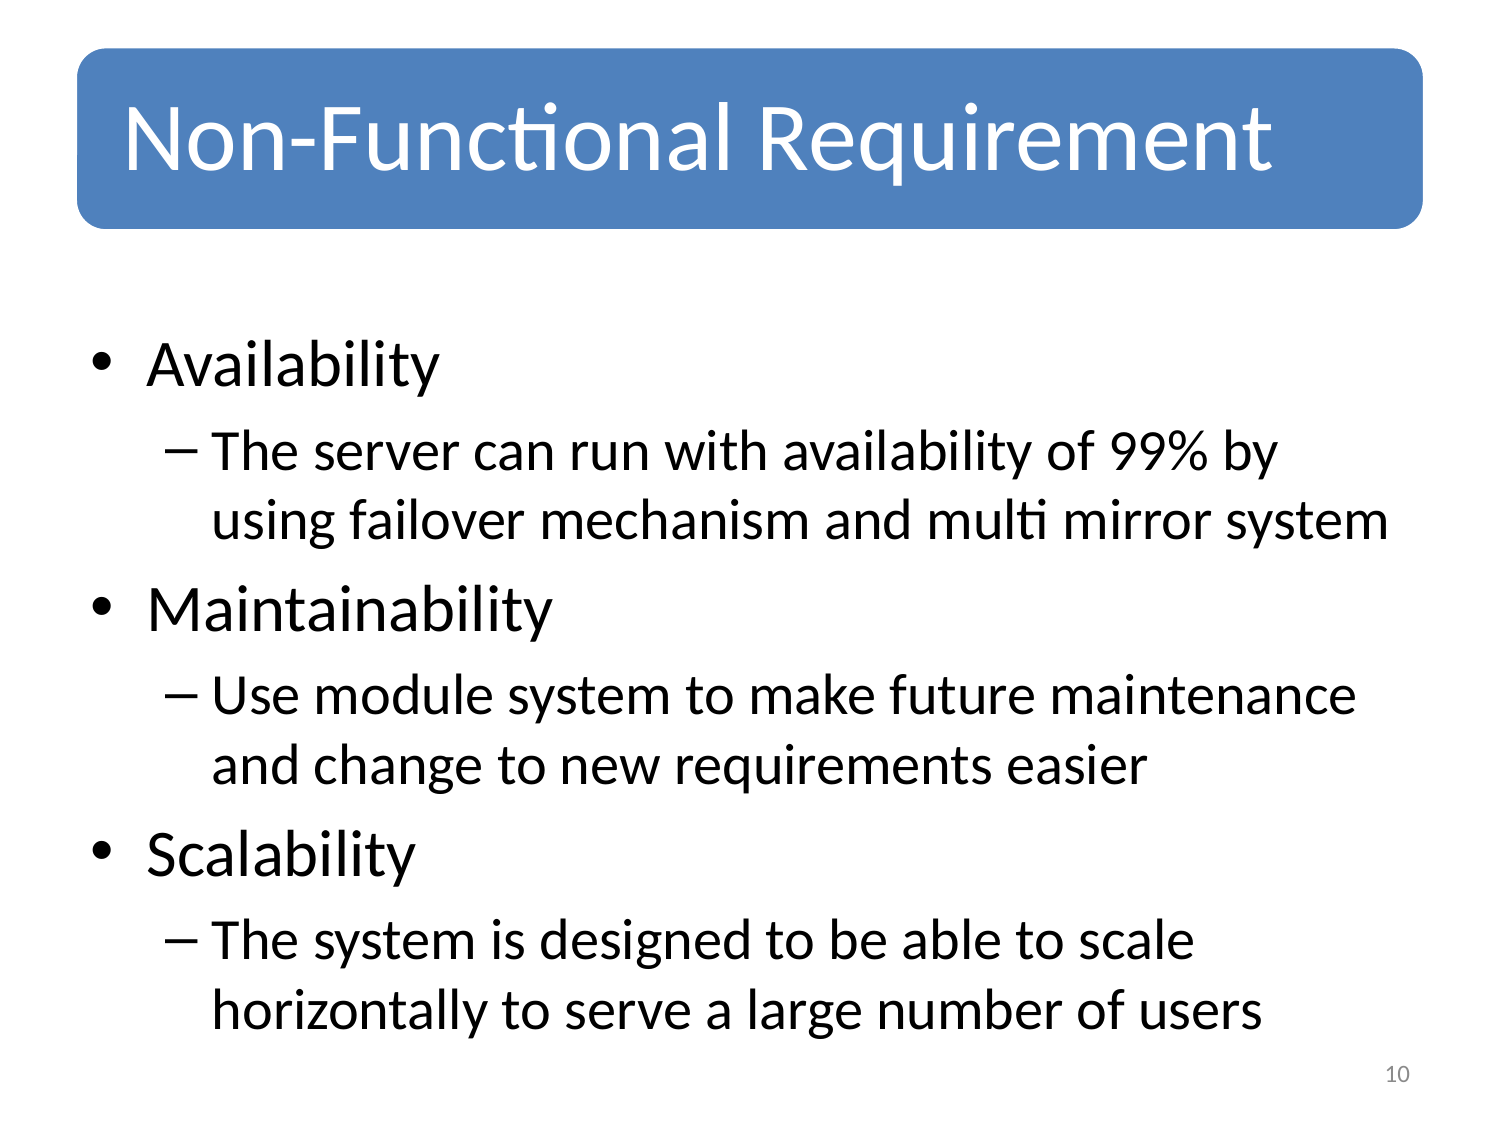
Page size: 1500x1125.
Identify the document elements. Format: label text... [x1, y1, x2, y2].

list Availability The server can run with availability of 99% by using failover mechanism and multi mirror system Maintainability Use module system to make future maintenance and change to new requirements easier Scalability The system is designed to be able to scale horizontally to serve a large number of users [75, 312, 1425, 1055]
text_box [74, 44, 1426, 233]
slide_number 10 [1074, 1055, 1425, 1103]
